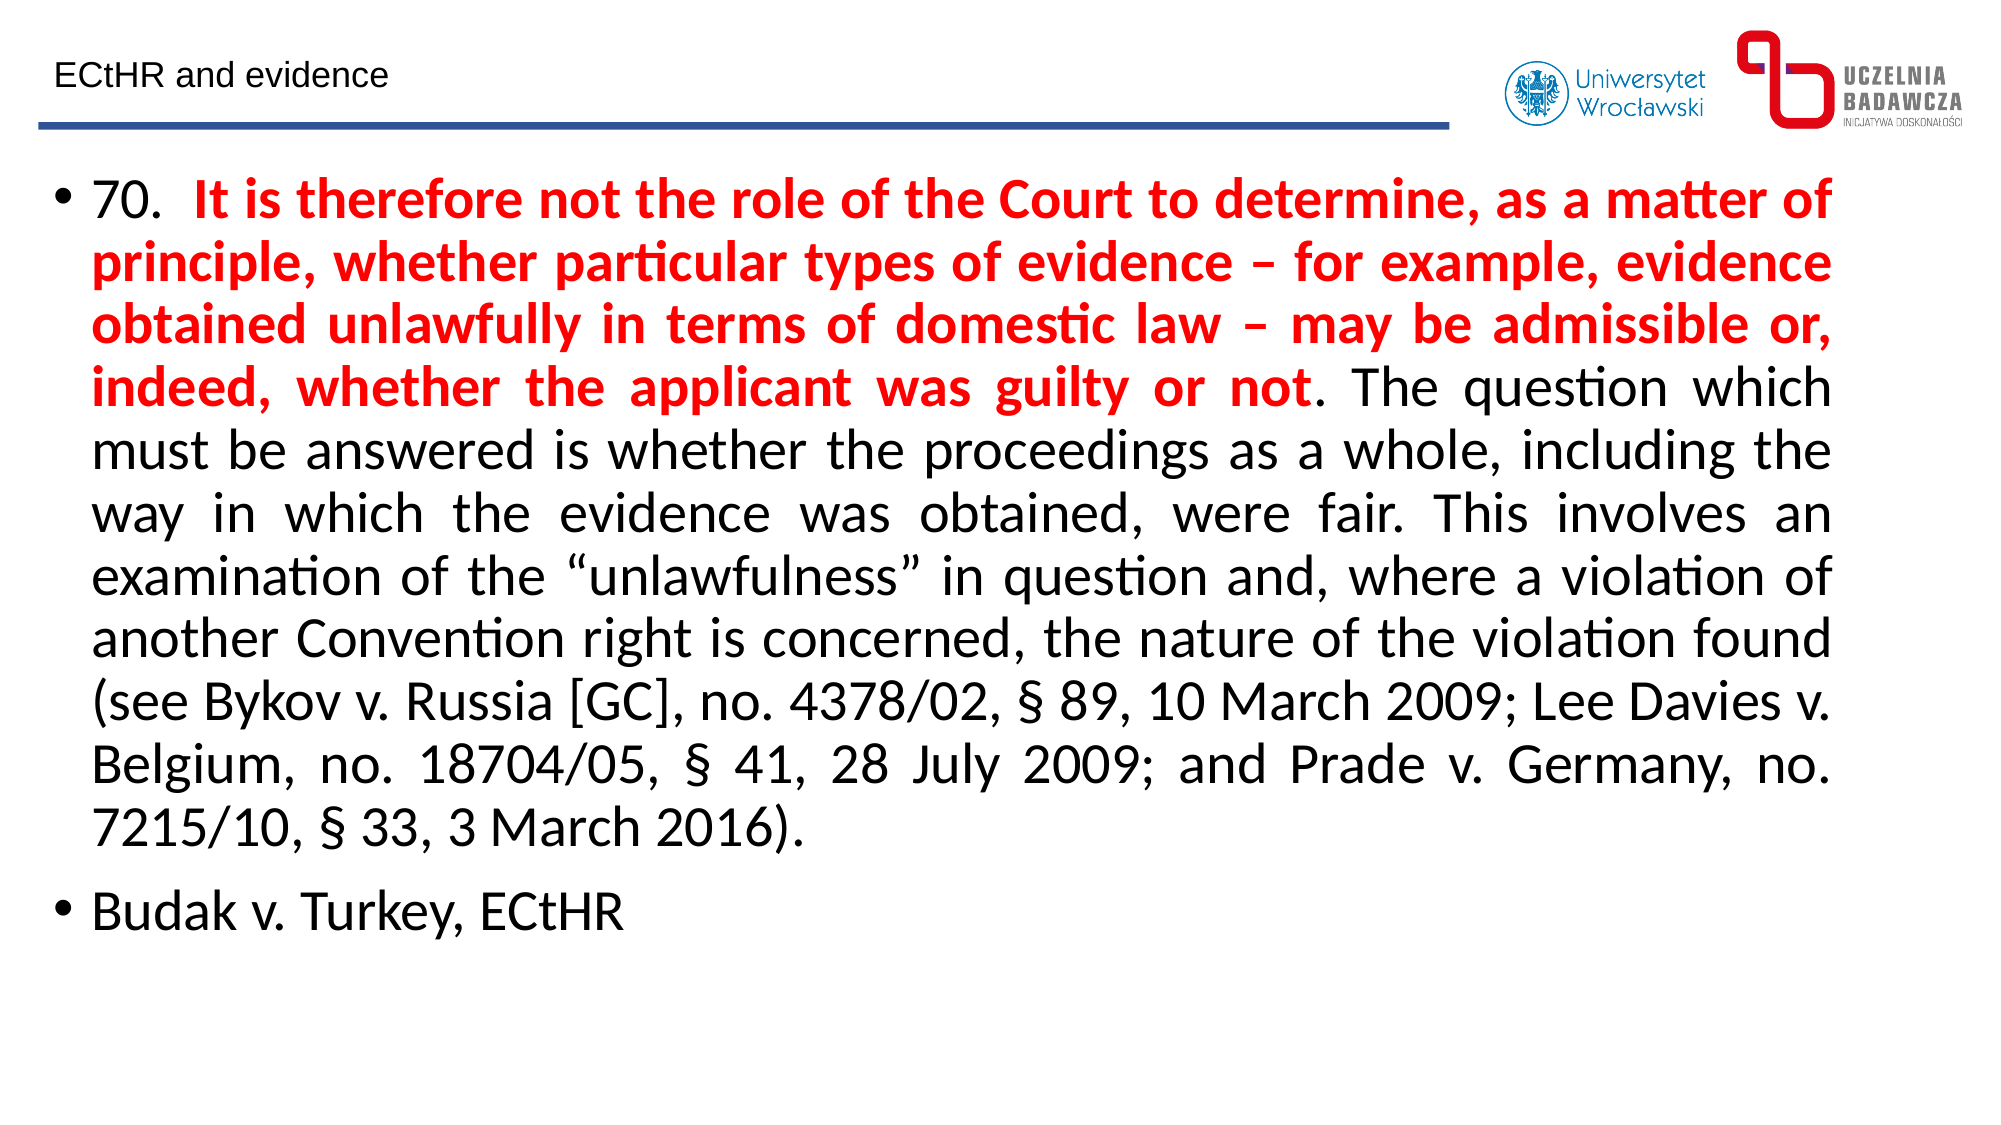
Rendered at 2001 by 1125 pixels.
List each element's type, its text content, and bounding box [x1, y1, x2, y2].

picture [1489, 30, 1962, 129]
list ECtHR and evidence [38, 48, 1437, 103]
list 70. It is therefore not the role of the Court to determine, as a matter of principle, whether particular types of evidence – for example, evidence obtained unlawfully in terms of domestic law – may be admissible or, indeed, whether the applicant was guilty or not. The question which must be answered is whether the proceedings as a whole, including the way in which the evidence was obtained, were fair. This involves an examination of the “unlawfulness” in question and, where a violation of another Convention right is concerned, the nature of the violation found (see Bykov v. Russia [GC], no. 4378/02, § 89, 10 March 2009; Lee Davies v. Belgium, no. 18704/05, § 41, 28 July 2009; and Prade v. Germany, no. 7215/10, § 33, 3 March 2016). Budak v. Turkey, ECtHR [38, 160, 1849, 1077]
